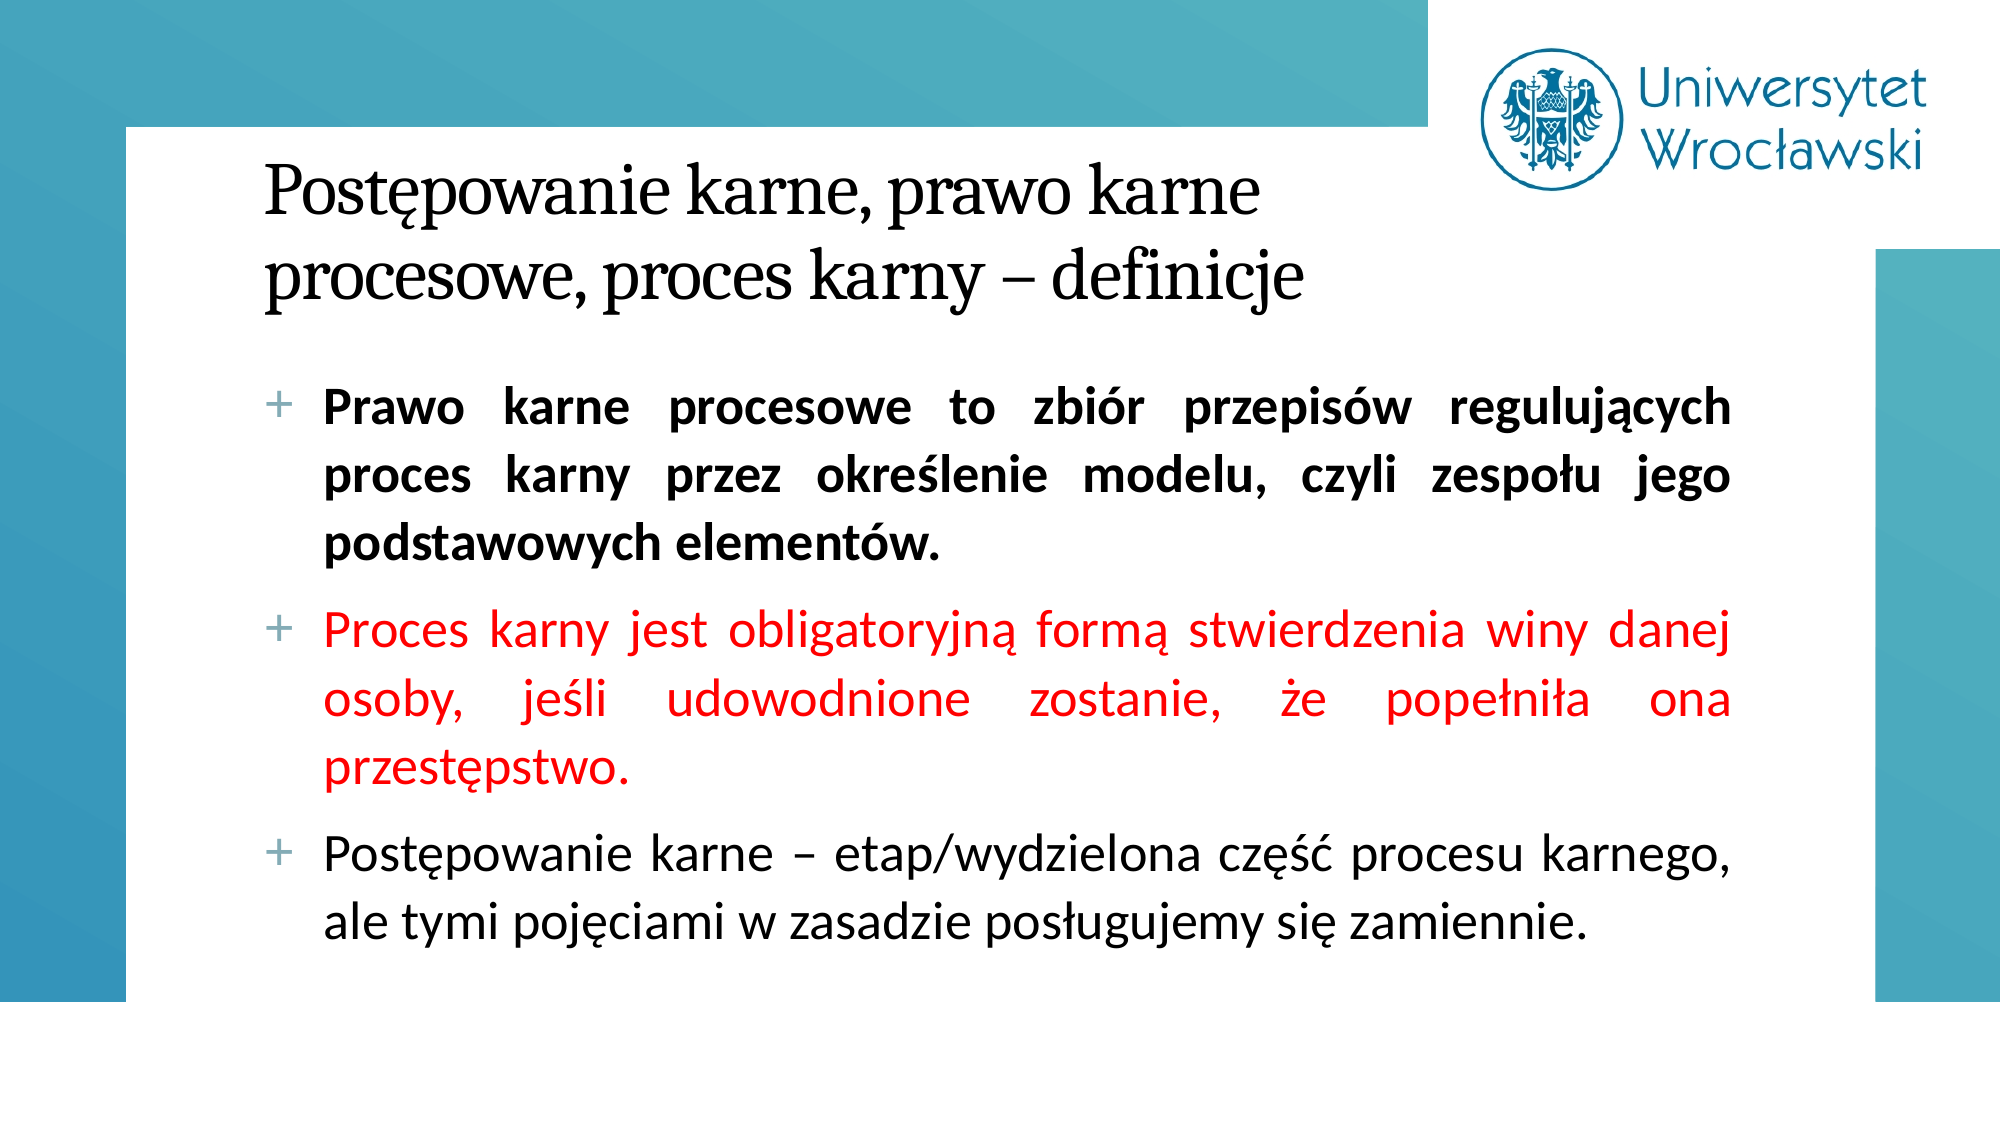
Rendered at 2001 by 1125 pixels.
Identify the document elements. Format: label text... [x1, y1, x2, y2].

picture [1428, 0, 2000, 249]
title Postępowanie karne, prawo karne procesowe, proces karny – definicje [248, 138, 1429, 359]
list Prawo karne procesowe to zbiór przepisów regulujących proces karny przez określenie modelu, czyli zespołu jego podstawowych elementów. Proces karny jest obligatoryjną formą stwierdzenia winy danej osoby, jeśli udowodnione zostanie, że popełniła ona przestępstwo. Postępowanie karne – etap/wydzielona część procesu karnego, ale tymi pojęciami w zasadzie posługujemy się zamiennie. [248, 359, 1749, 1050]
